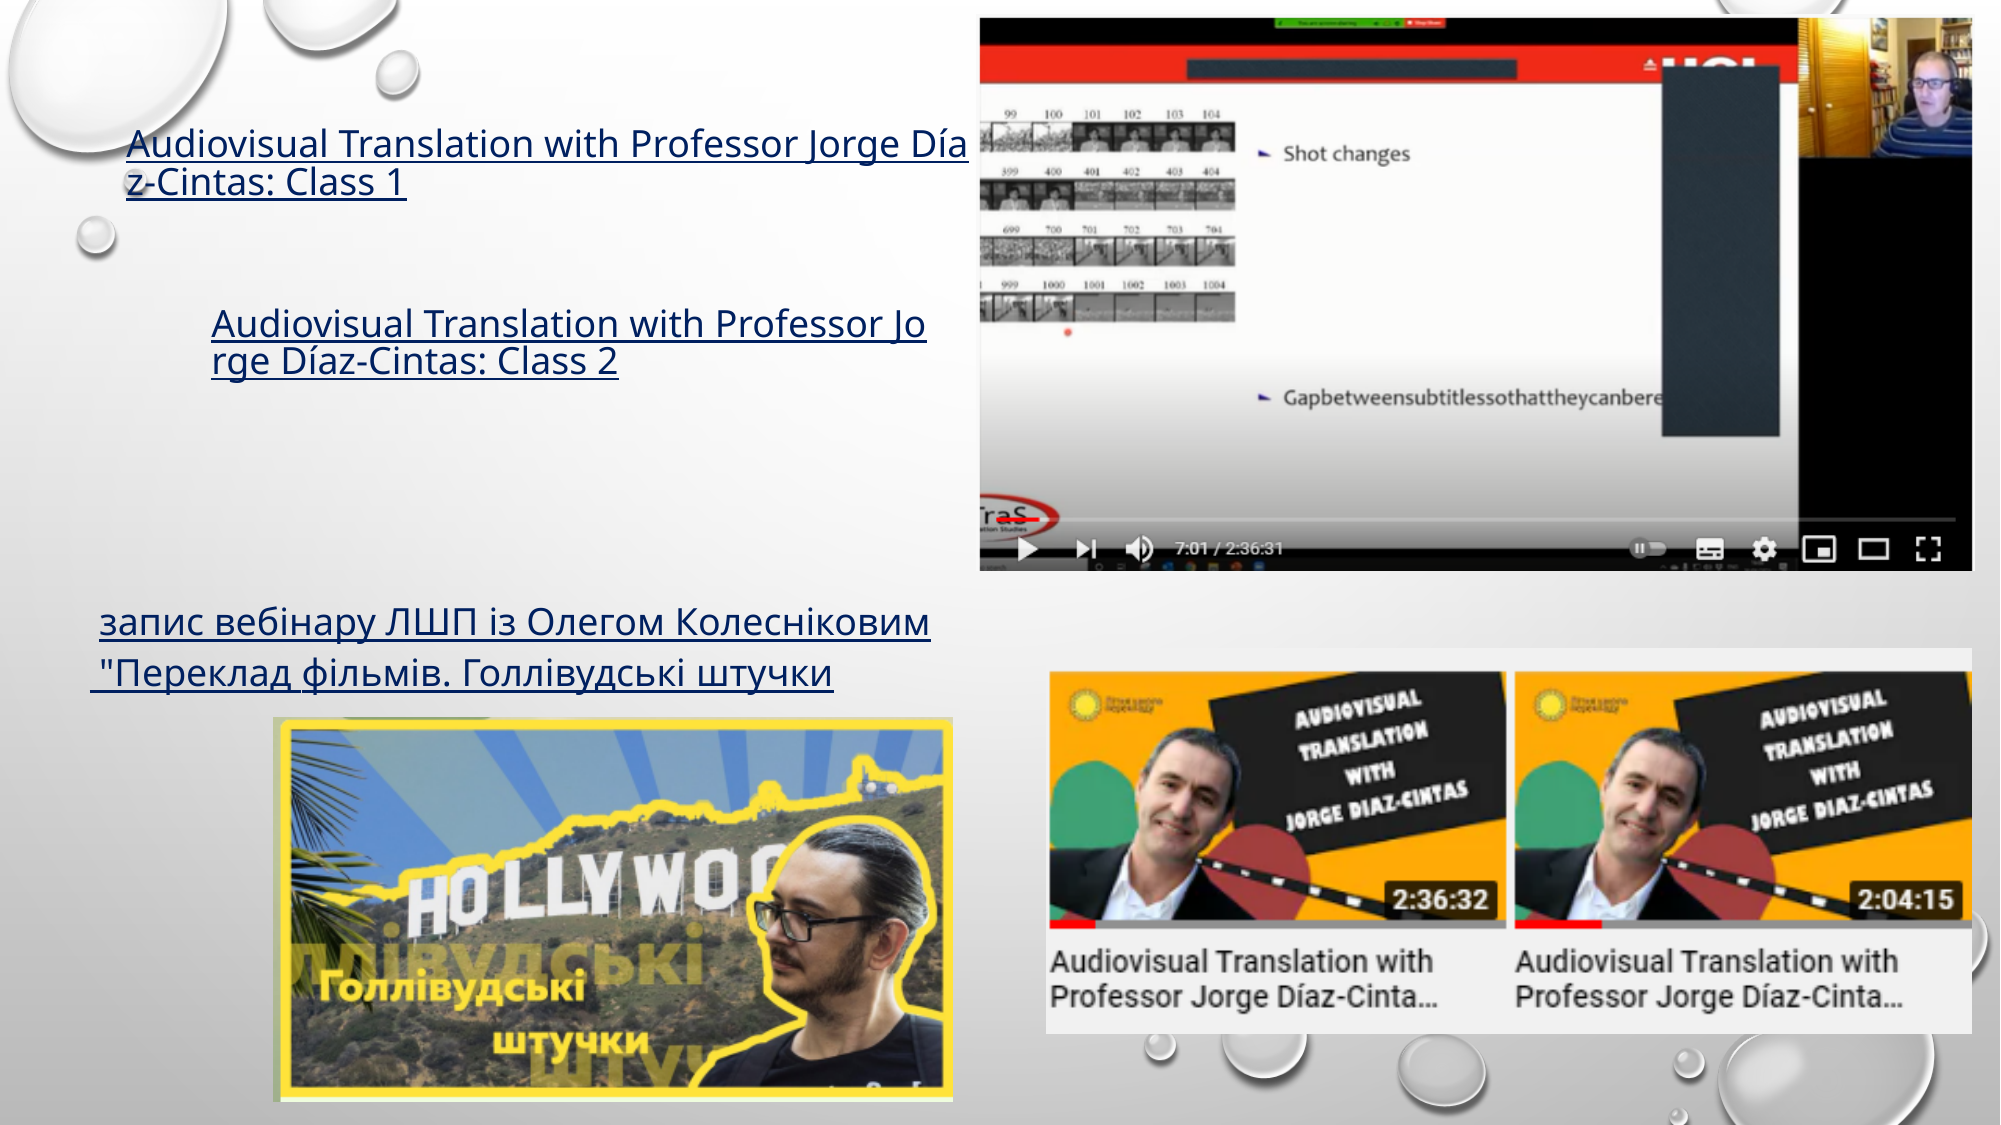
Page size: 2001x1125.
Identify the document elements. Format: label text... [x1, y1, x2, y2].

text_box Audiovisual Translation with Professor Jorge Díaz-Cintas: Class 2 [196, 292, 953, 359]
picture [0, 0, 2000, 1125]
text_box запис вебінару ЛШП із Олегом Колесніковим "Переклад фільмів. Голлівудські штучки [74, 590, 1075, 708]
text_box Audiovisual Translation with Professor Jorge Díaz-Cintas: Class 1 [111, 112, 970, 179]
